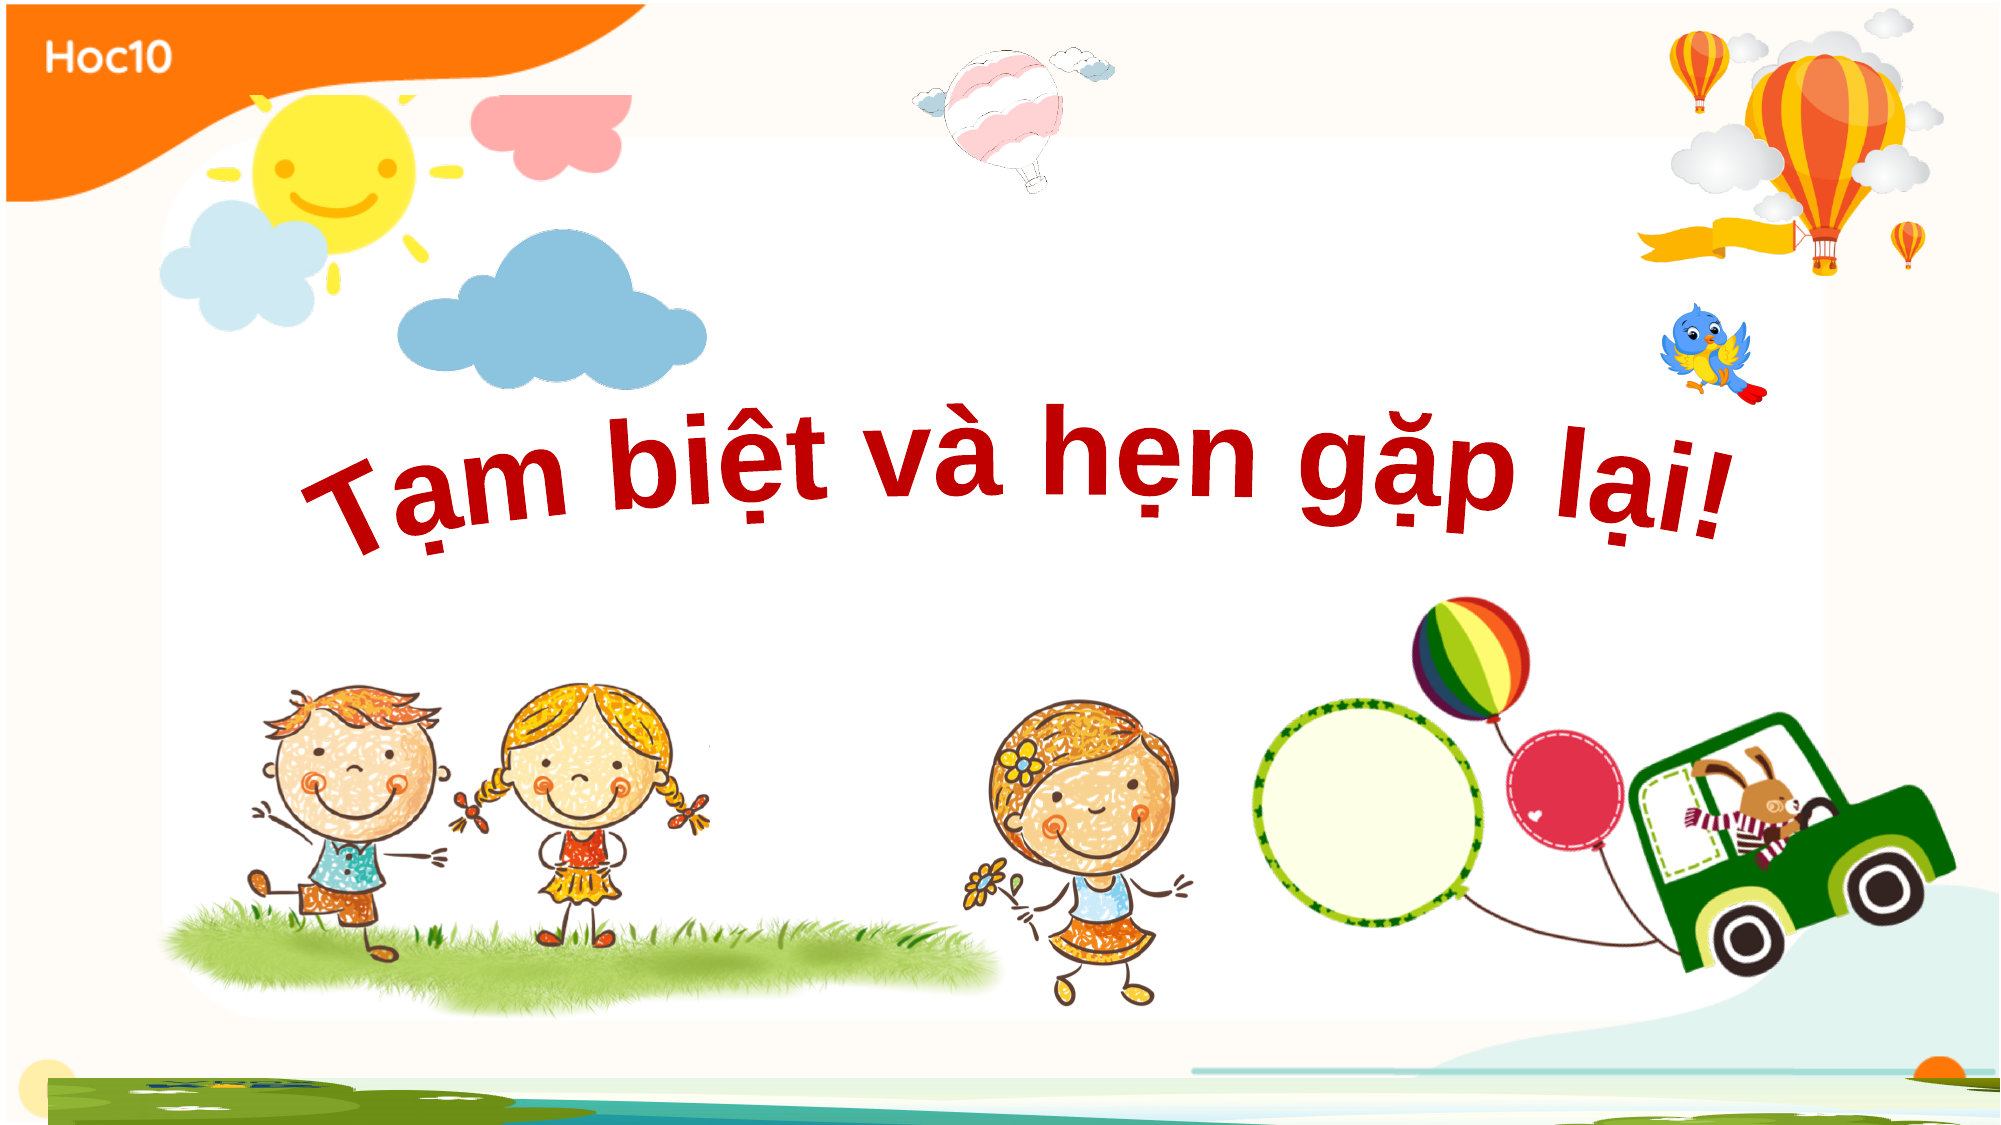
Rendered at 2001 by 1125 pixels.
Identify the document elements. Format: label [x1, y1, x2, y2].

picture [0, 3, 1999, 1122]
text_box [111, 95, 707, 546]
text_box [47, 1077, 2000, 1125]
